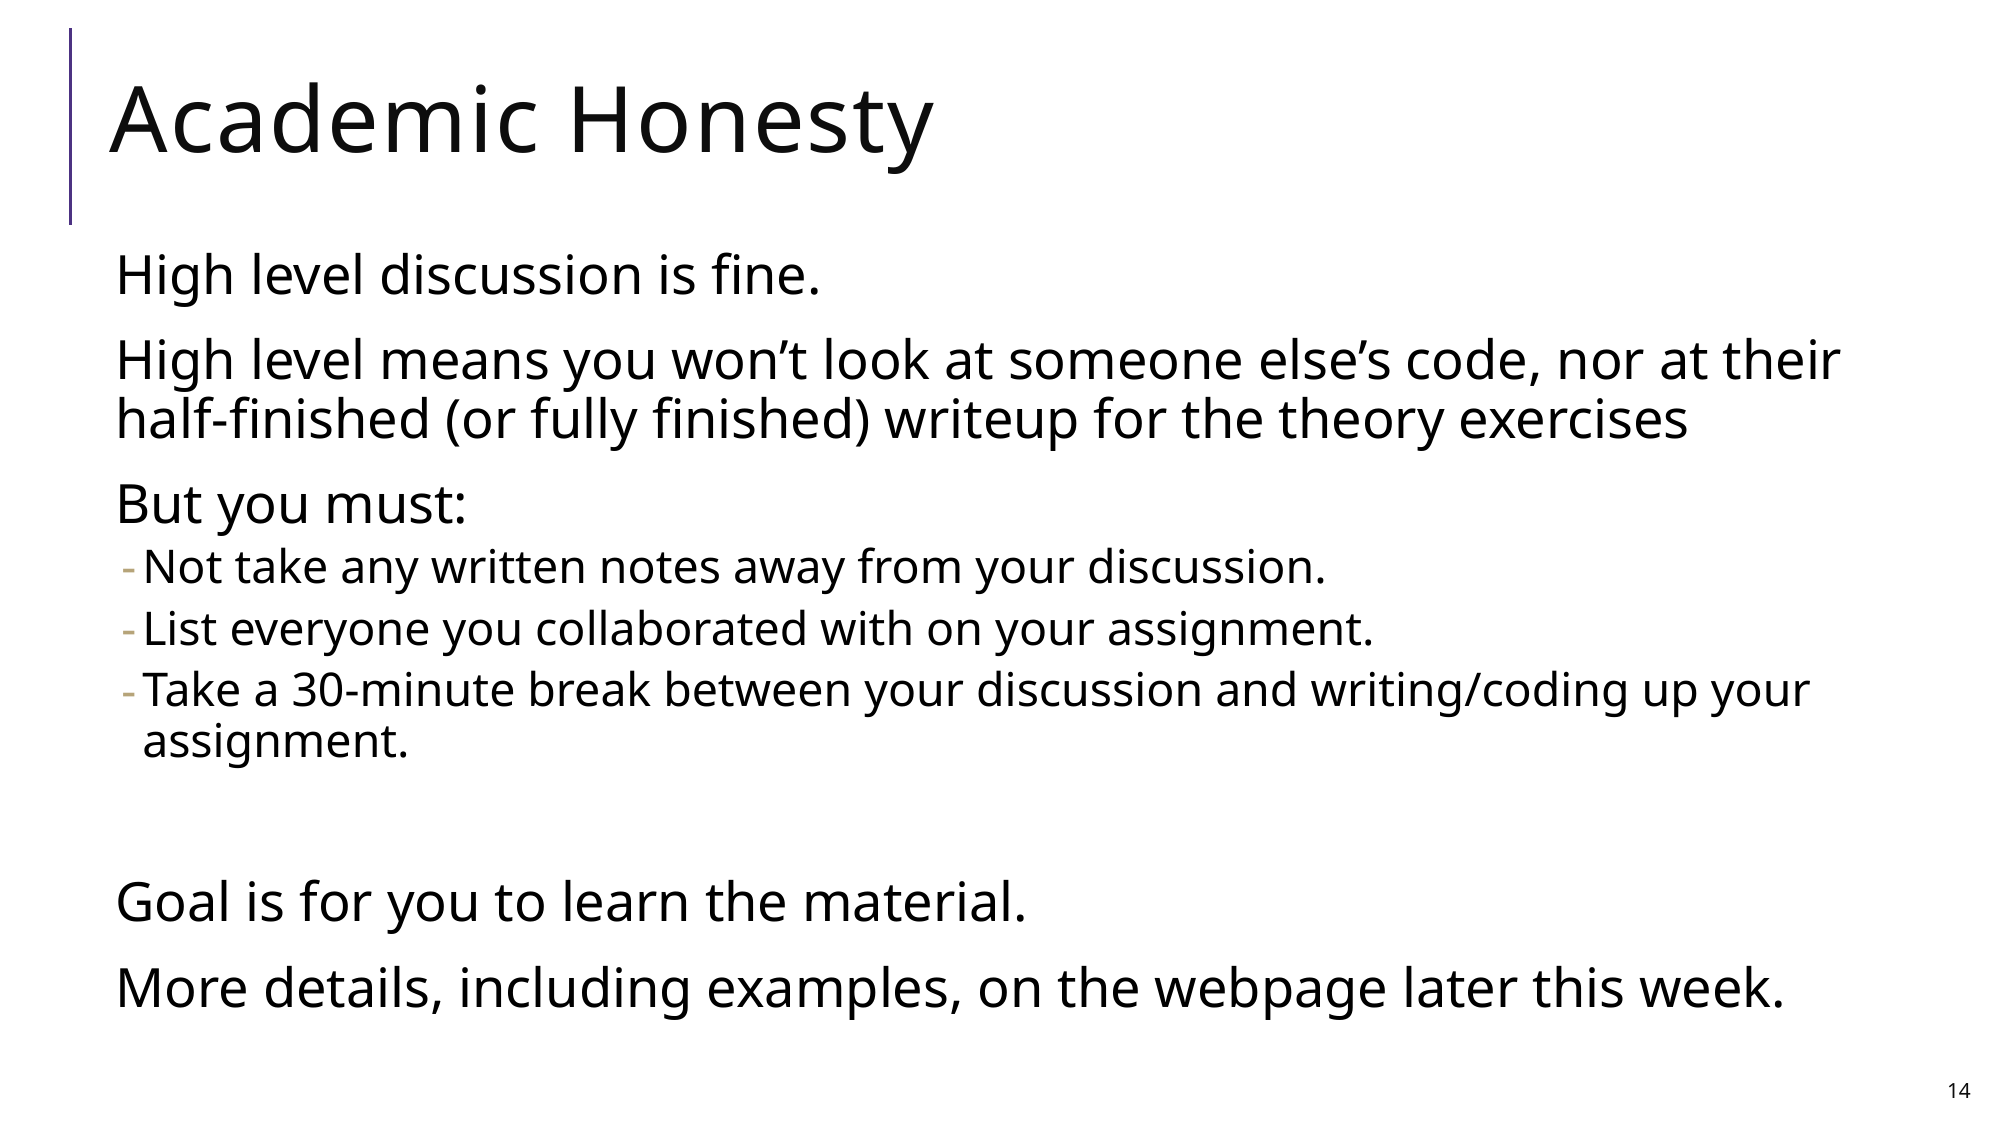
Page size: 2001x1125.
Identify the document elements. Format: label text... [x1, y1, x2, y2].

list High level discussion is fine. High level means you won’t look at someone else’s code, nor at their half-finished (or fully finished) writeup for the theory exercises But you must: Not take any written notes away from your discussion. List everyone you collaborated with on your assignment. Take a 30-minute break between your discussion and writing/coding up your assignment. Goal is for you to learn the material. More details, including examples, on the webpage later this week. [94, 240, 1930, 1035]
slide_number 14 [1916, 1069, 1986, 1115]
title Academic Honesty [94, 43, 1930, 210]
